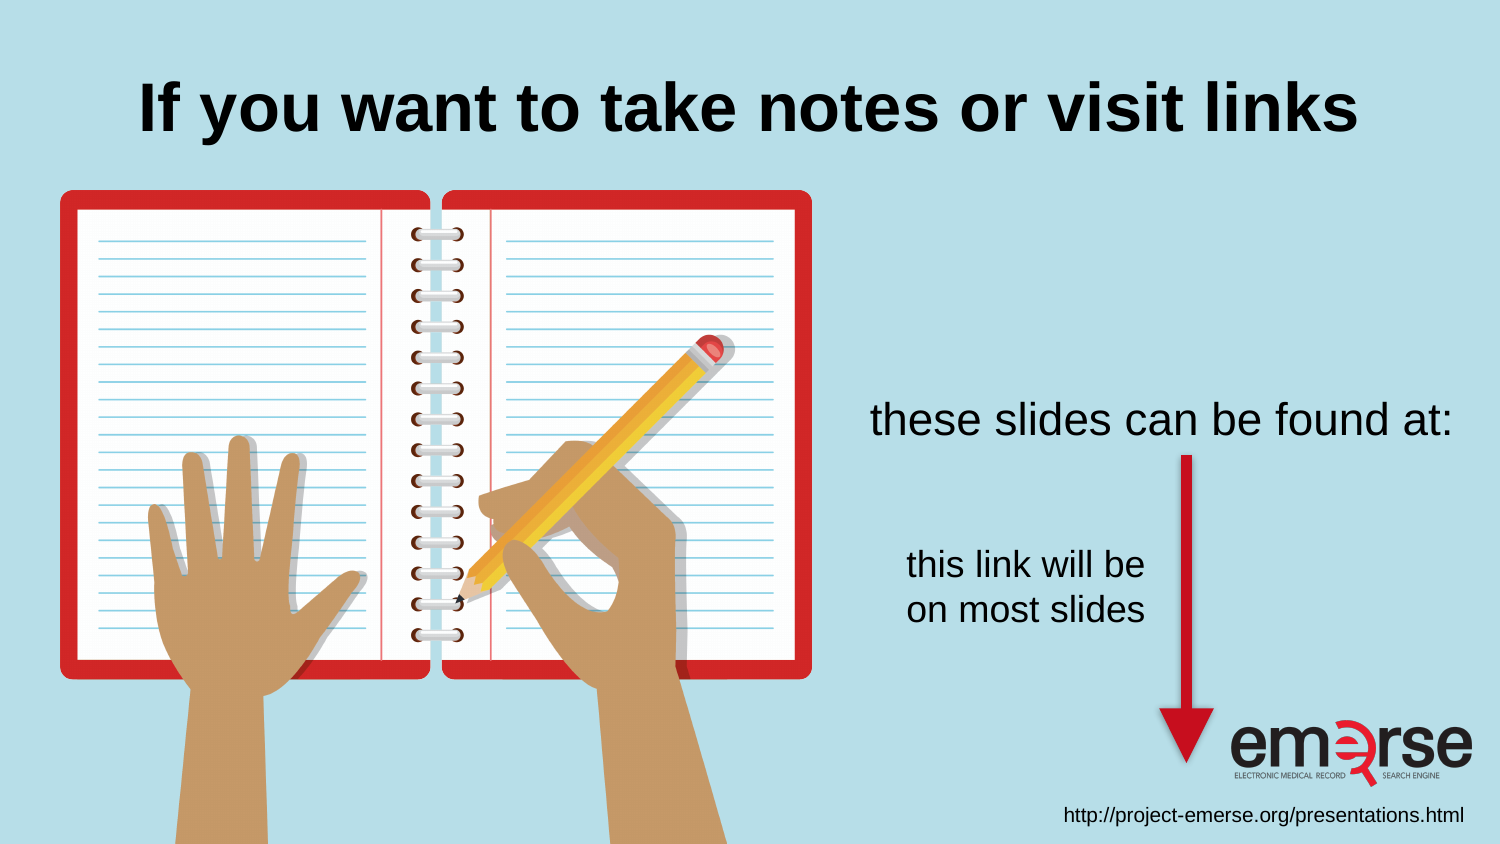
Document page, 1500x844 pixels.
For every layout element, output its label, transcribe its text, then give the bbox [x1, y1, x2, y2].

picture [1230, 720, 1473, 787]
text_box this link will be on most slides [893, 532, 1161, 638]
text_box http://project-emerse.org/presentations.html [1048, 794, 1497, 835]
text_box If you want to take notes or visit links [74, 33, 1425, 175]
text_box these slides can be found at: [893, 382, 1469, 453]
picture [3, 169, 888, 844]
